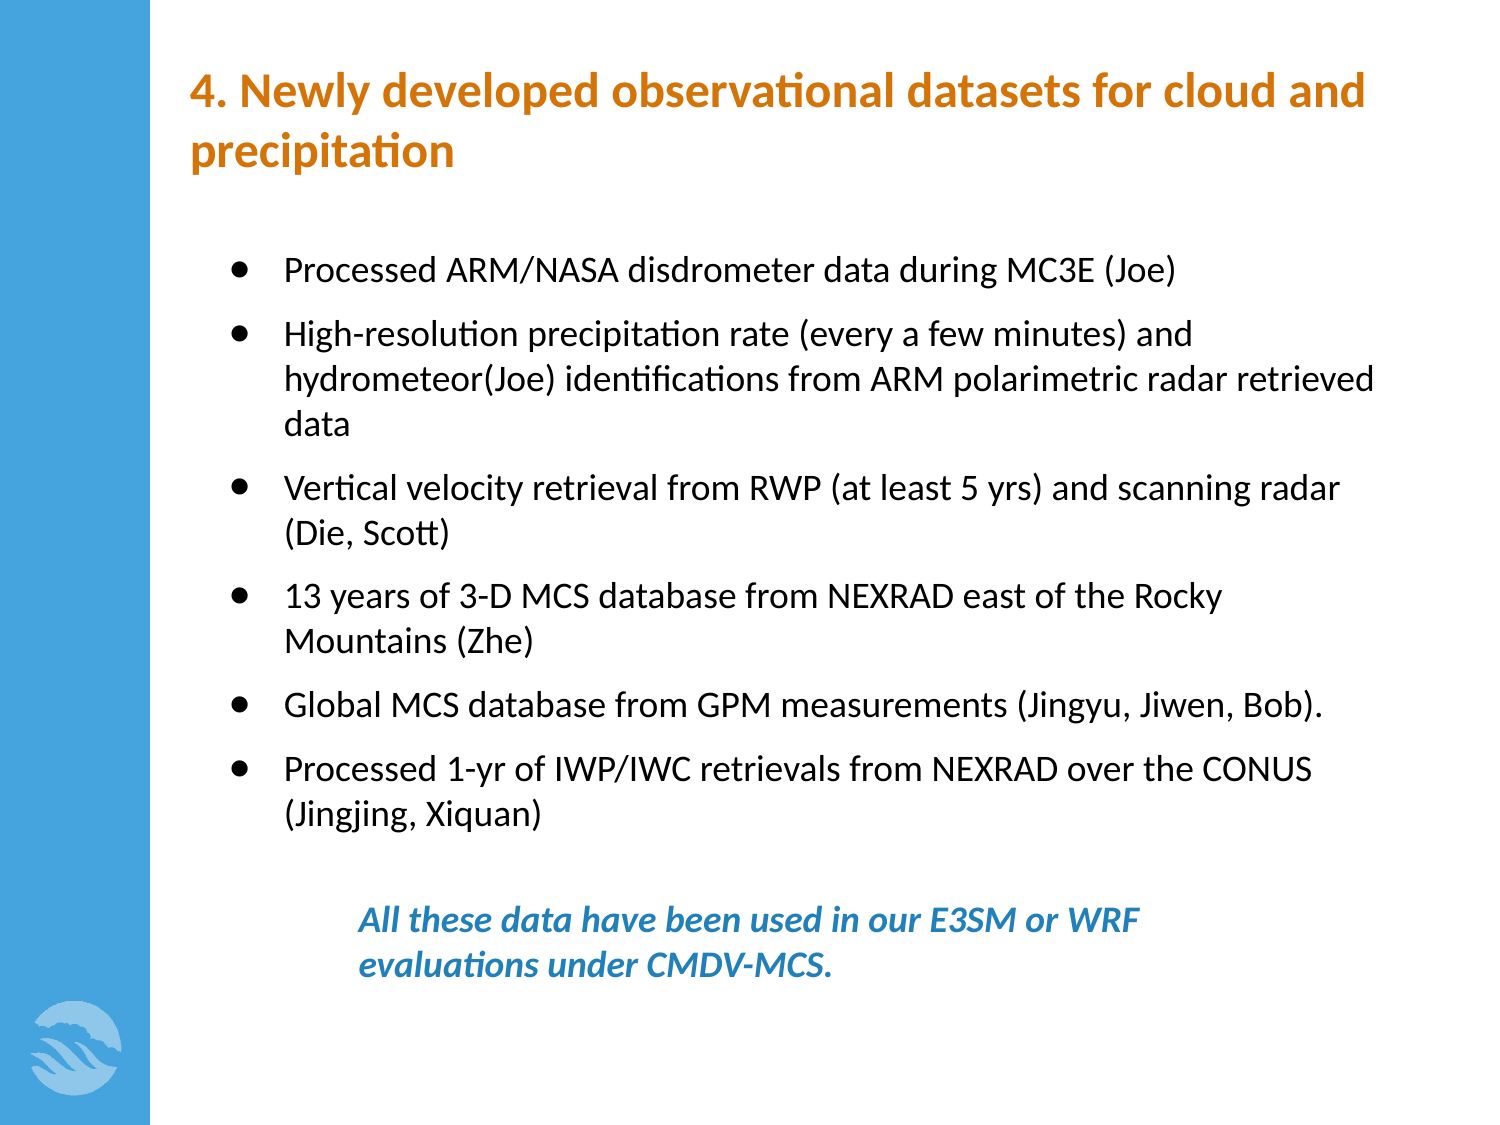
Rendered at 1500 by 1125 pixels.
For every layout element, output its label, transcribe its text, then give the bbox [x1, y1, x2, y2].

text_box Processed ARM/NASA disdrometer data during MC3E (Joe) High-resolution precipitation rate (every a few minutes) and hydrometeor(Joe) identifications from ARM polarimetric radar retrieved data Vertical velocity retrieval from RWP (at least 5 yrs) and scanning radar (Die, Scott) 13 years of 3-D MCS database from NEXRAD east of the Rocky Mountains (Zhe) Global MCS database from GPM measurements (Jingyu, Jiwen, Bob). Processed 1-yr of IWP/IWC retrievals from NEXRAD over the CONUS (Jingjing, Xiquan) [212, 237, 1408, 842]
text_box All these data have been used in our E3SM or WRF evaluations under CMDV-MCS. [343, 887, 1307, 993]
text_box 4. Newly developed observational datasets for cloud and precipitation [174, 49, 1475, 185]
